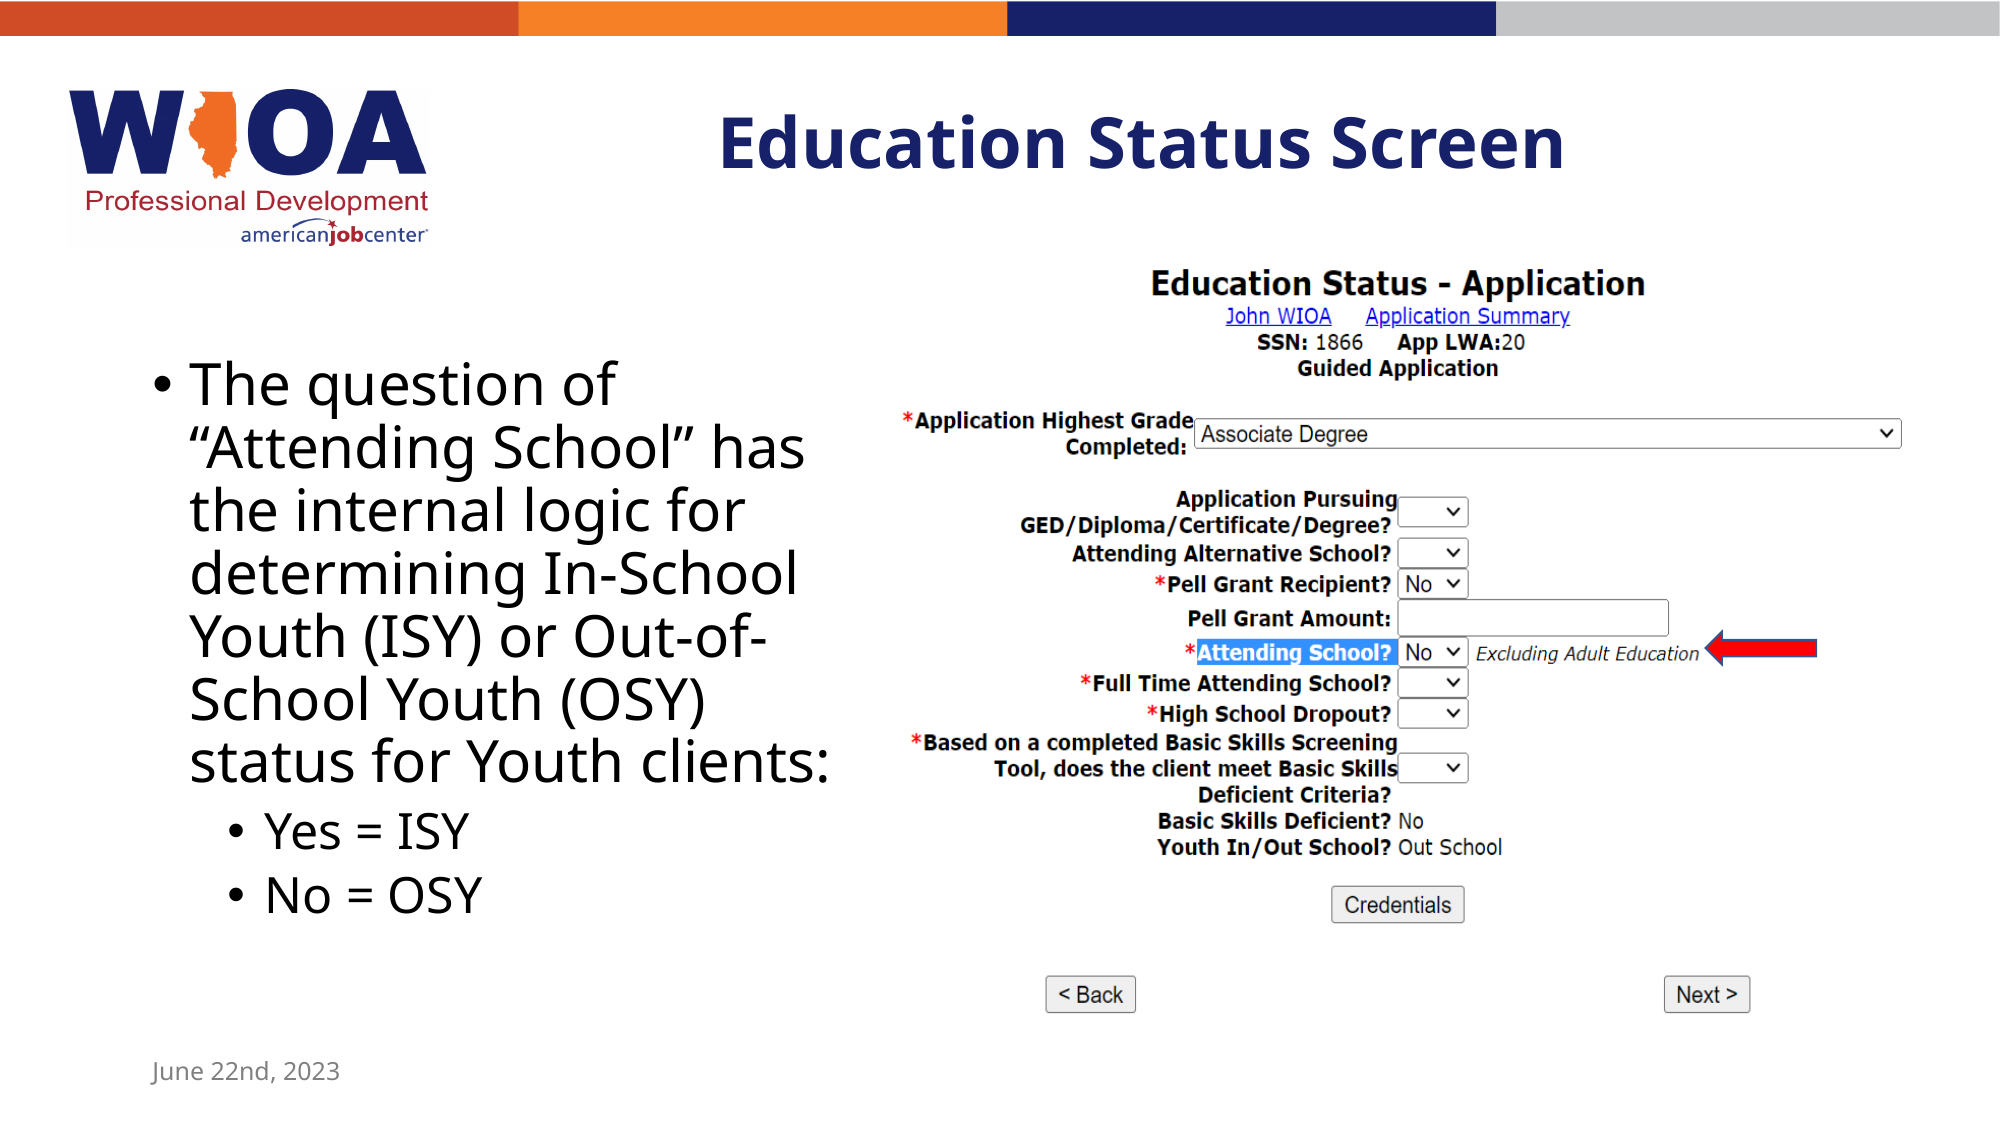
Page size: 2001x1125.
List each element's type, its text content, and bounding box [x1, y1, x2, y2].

footer June 22nd, 2023 [137, 1042, 1338, 1103]
list The question of “Attending School” has the internal logic for determining In-School Youth (ISY) or Out-of-School Youth (OSY) status for Youth clients: Yes = ISY No = OSY [137, 347, 894, 1014]
picture [0, 0, 2000, 1125]
title Education Status Screen [526, 100, 1777, 193]
